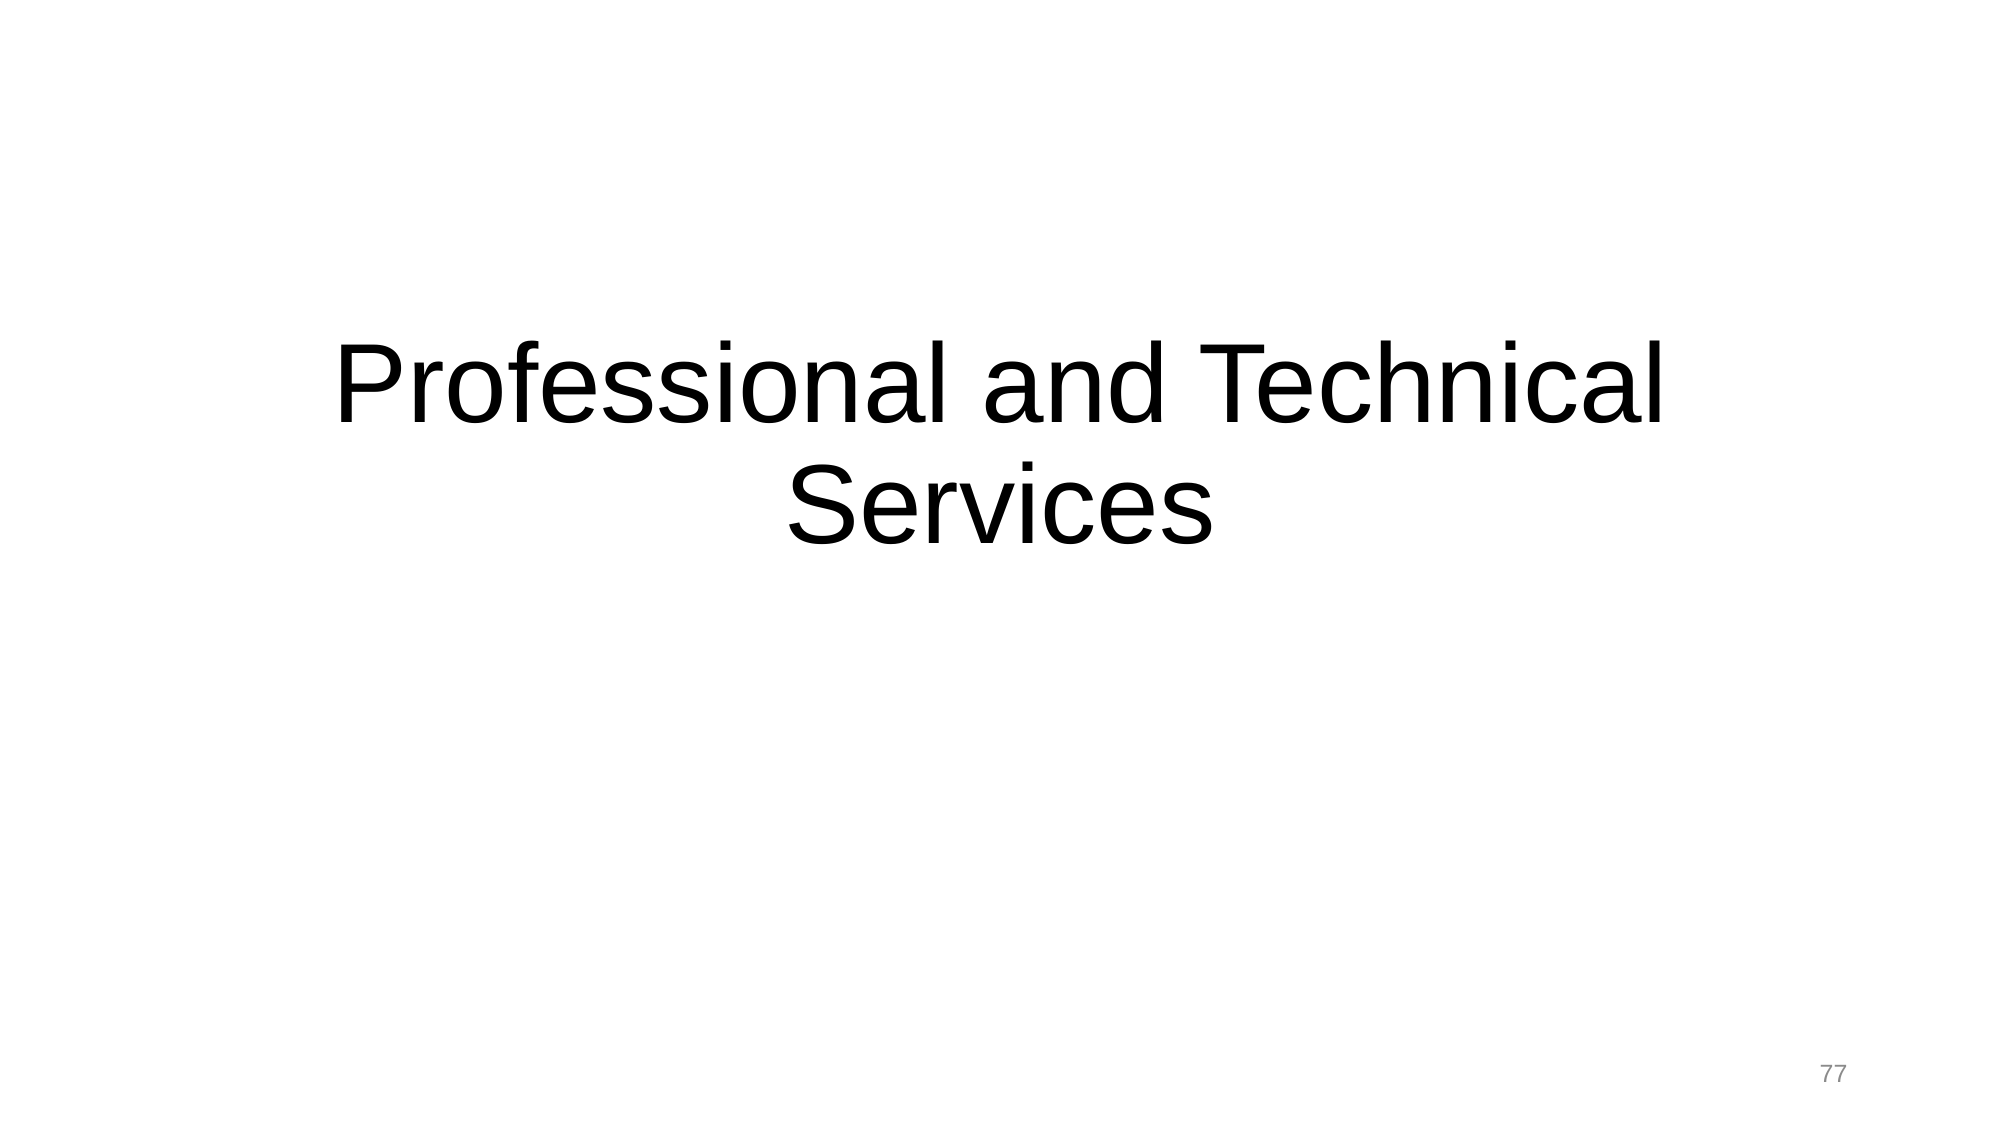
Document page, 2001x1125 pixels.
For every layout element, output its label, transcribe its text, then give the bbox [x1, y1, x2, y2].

slide_number 77 [1412, 1042, 1863, 1103]
title Professional and Technical Services [249, 184, 1750, 576]
